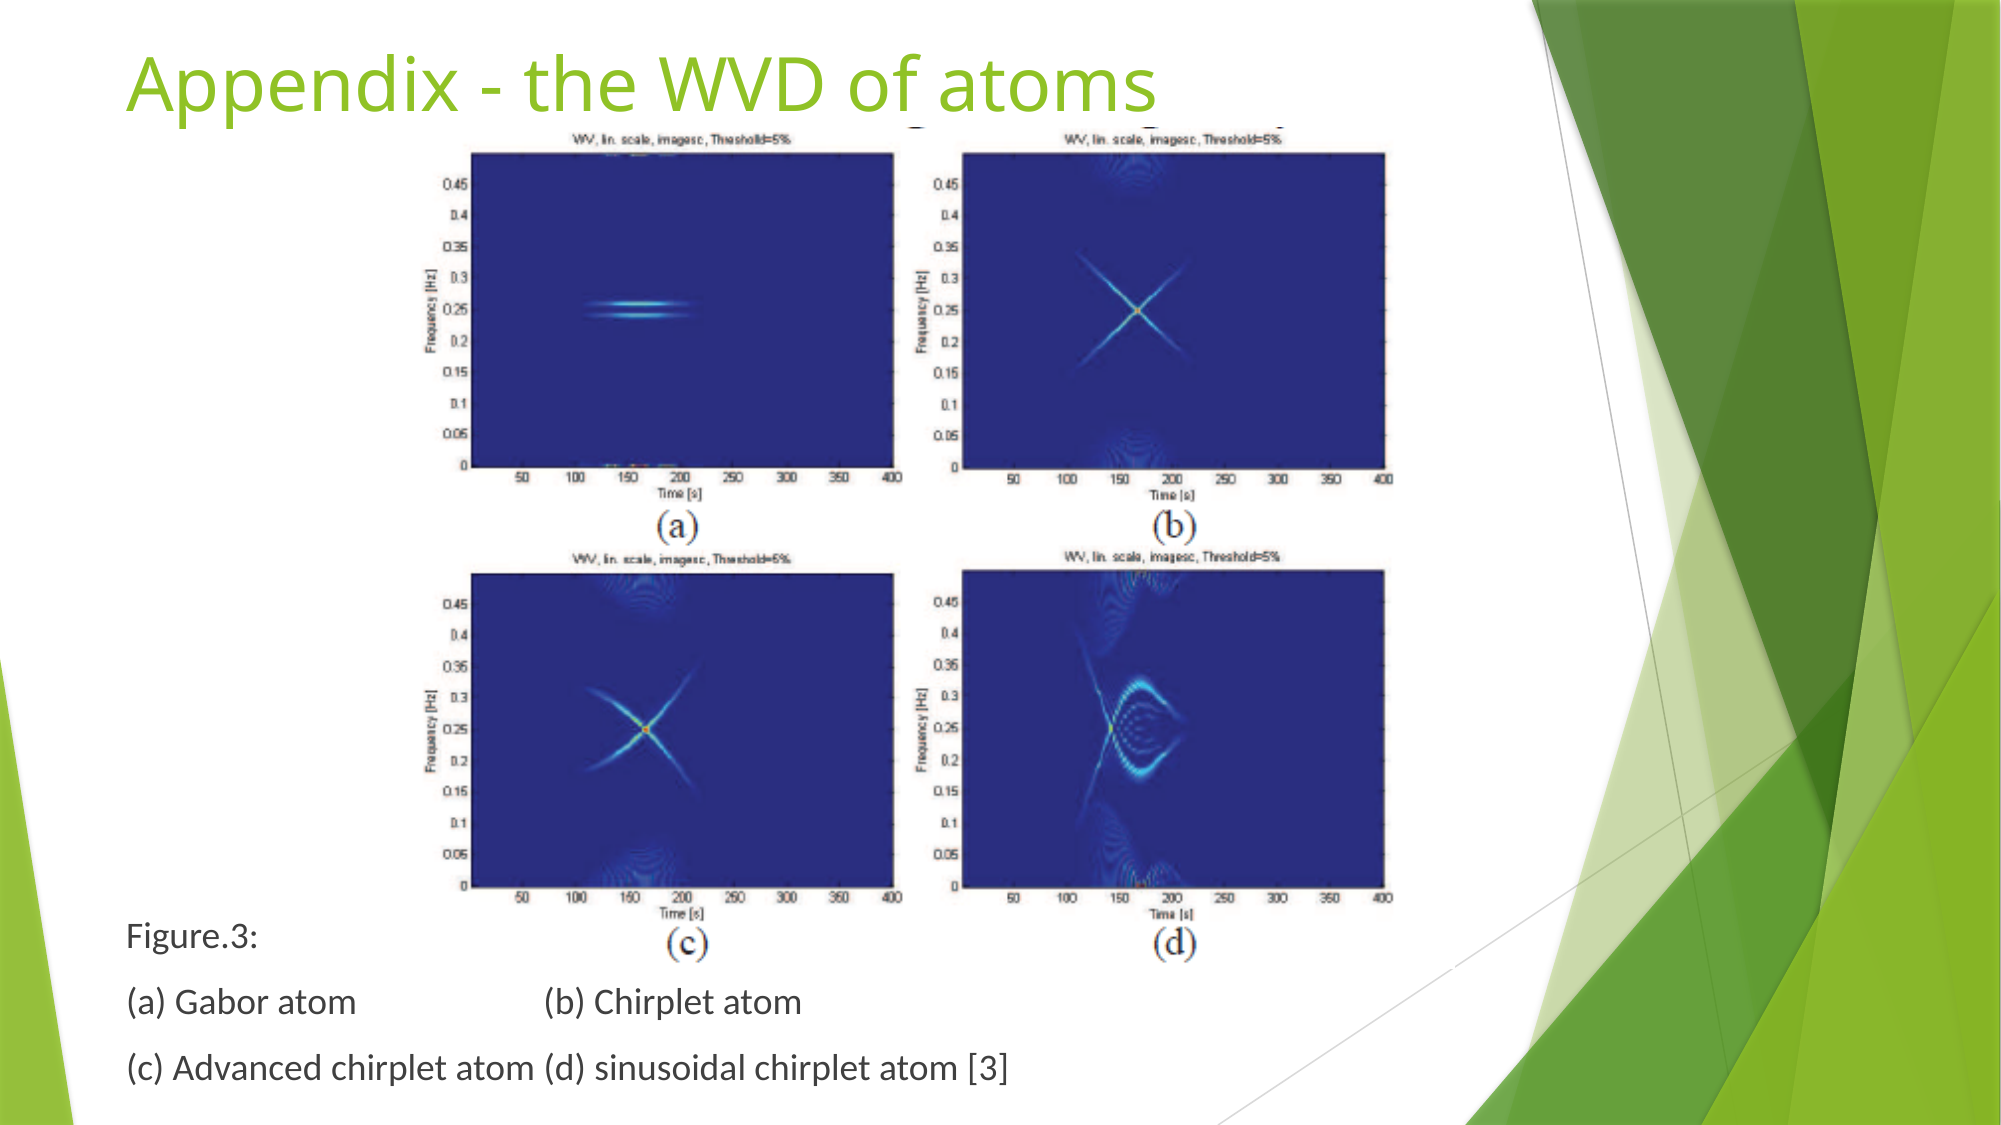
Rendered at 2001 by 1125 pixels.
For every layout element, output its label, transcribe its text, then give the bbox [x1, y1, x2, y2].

list Figure.3: (a) Gabor atom (b) Chirplet atom (c) Advanced chirplet atom (d) sinusoidal chirplet atom [3] [111, 245, 1522, 1102]
title Appendix - the WVD of atoms [111, 28, 1522, 245]
picture [401, 126, 1455, 969]
